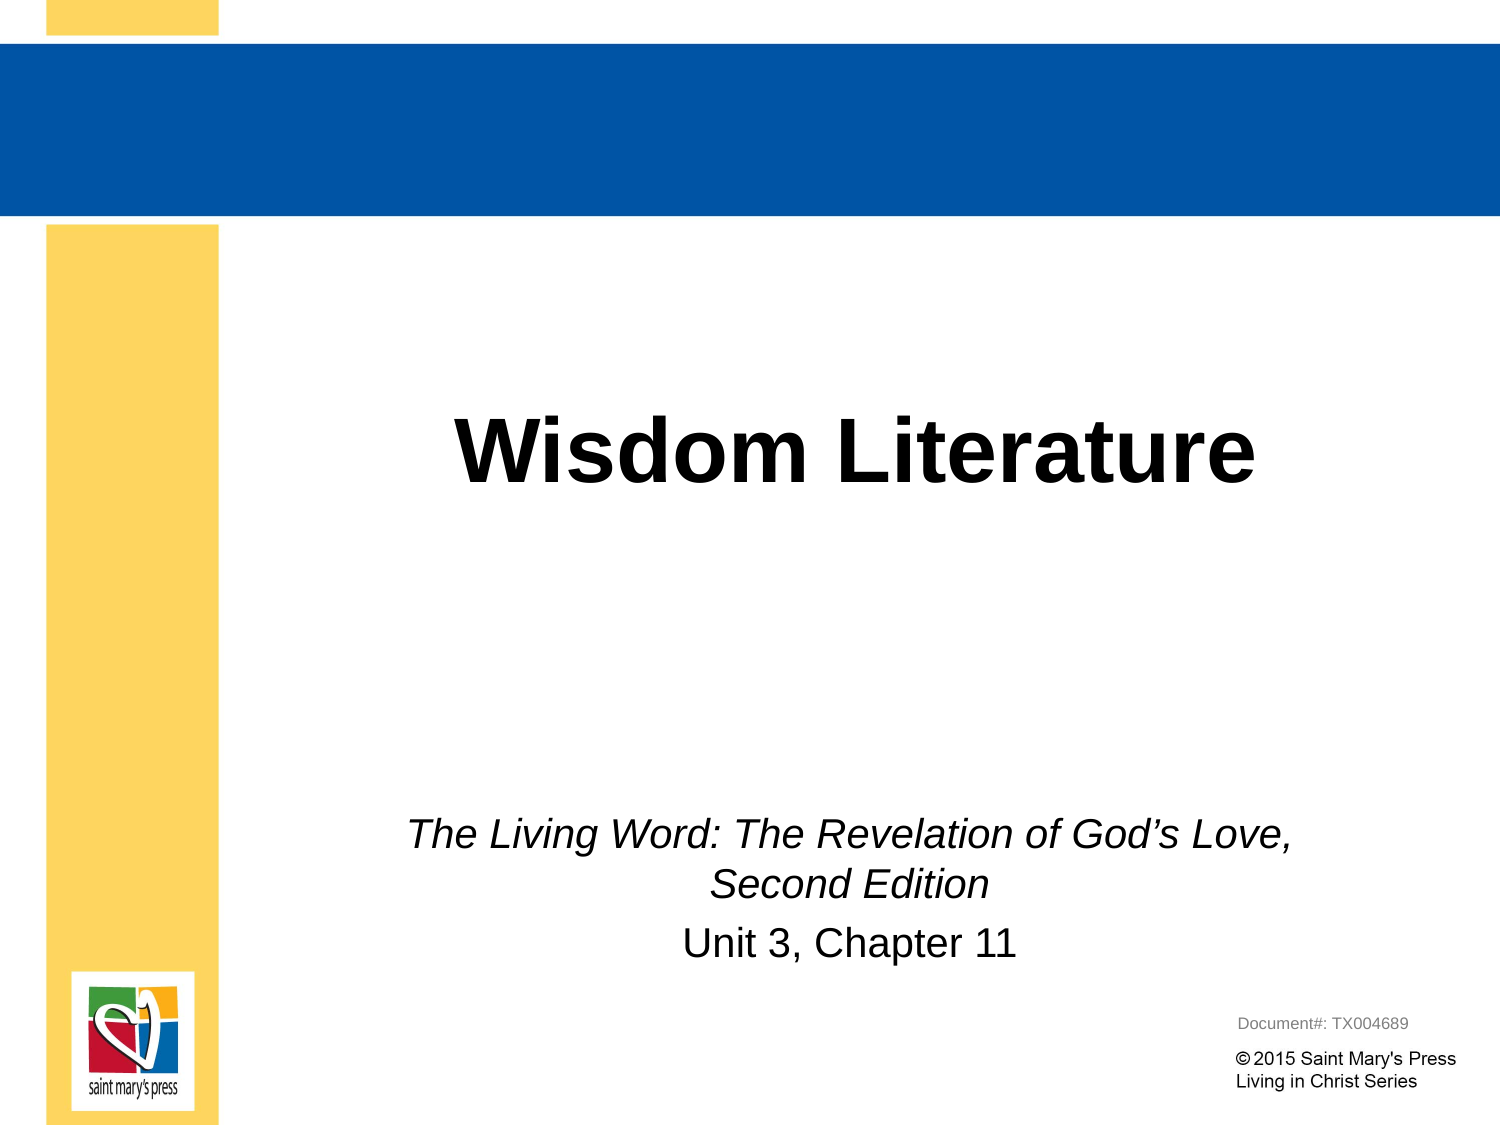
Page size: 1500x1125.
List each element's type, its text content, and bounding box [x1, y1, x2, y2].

text_box Document#: TX004689 [1237, 1012, 1450, 1033]
picture [0, 0, 1500, 1125]
text_box The Living Word: The Revelation of God’s Love, Second Edition Unit 3, Chapter 11 [324, 799, 1375, 963]
title Wisdom Literature [324, 324, 1388, 567]
